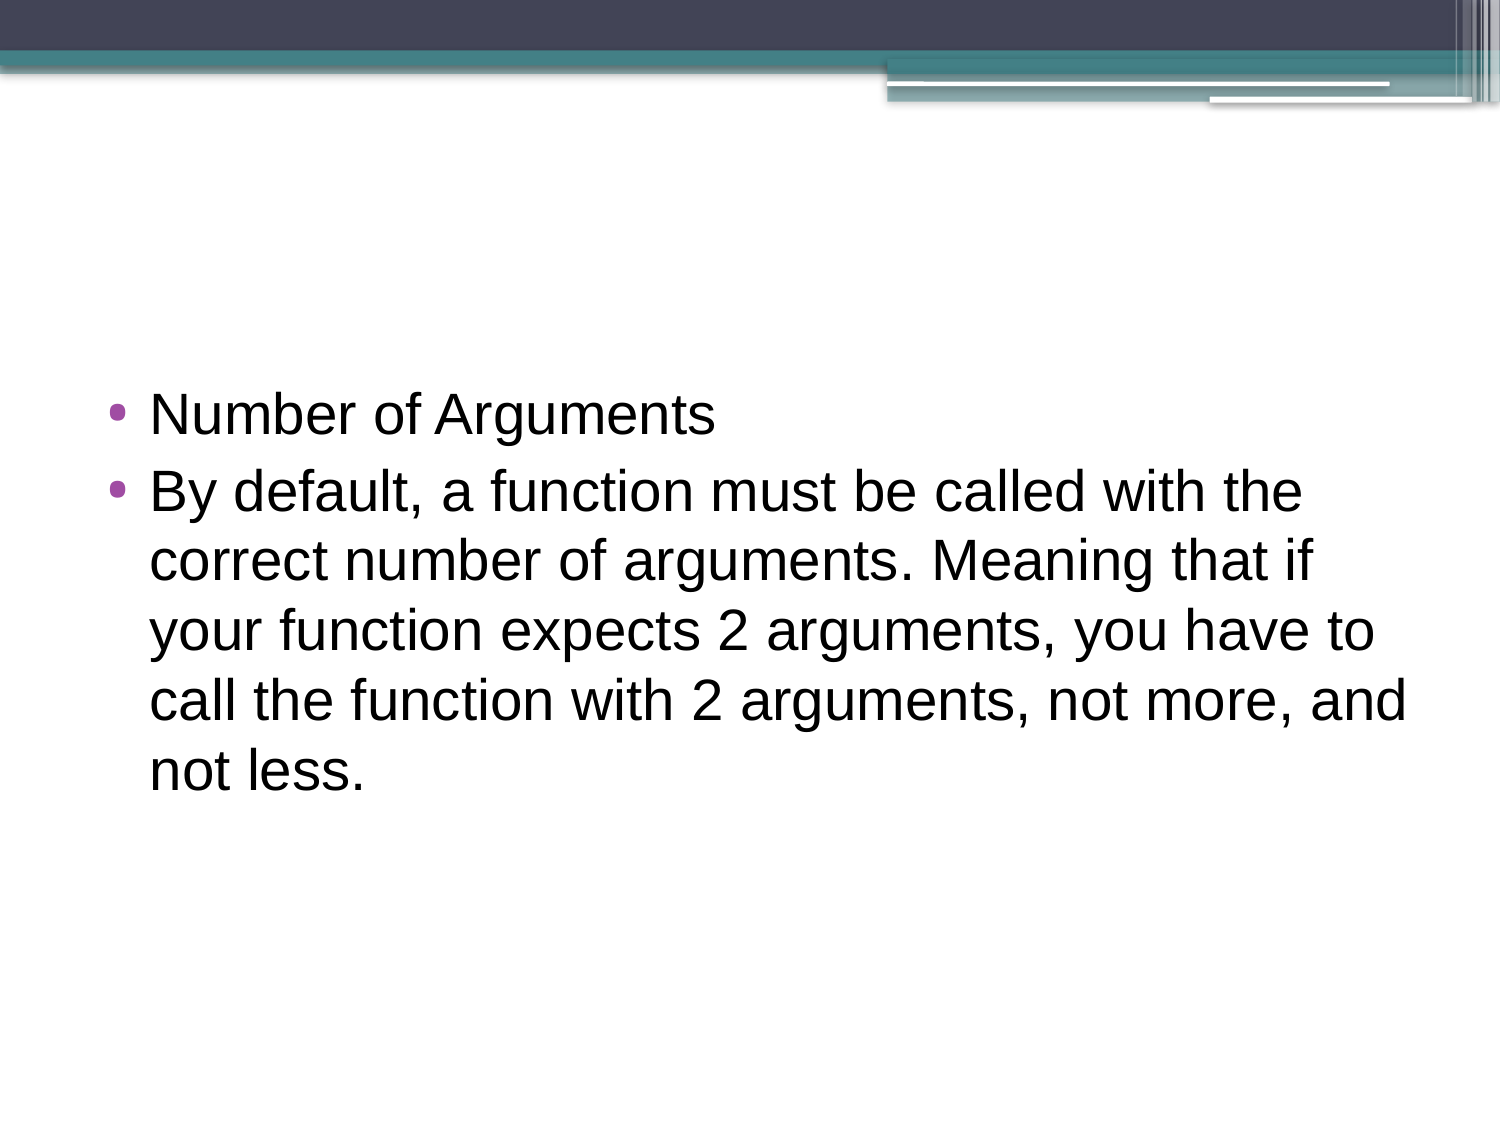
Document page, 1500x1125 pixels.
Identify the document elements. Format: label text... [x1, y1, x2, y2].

list Number of Arguments By default, a function must be called with the correct number of arguments. Meaning that if your function expects 2 arguments, you have to call the function with 2 arguments, not more, and not less. [75, 368, 1425, 1079]
